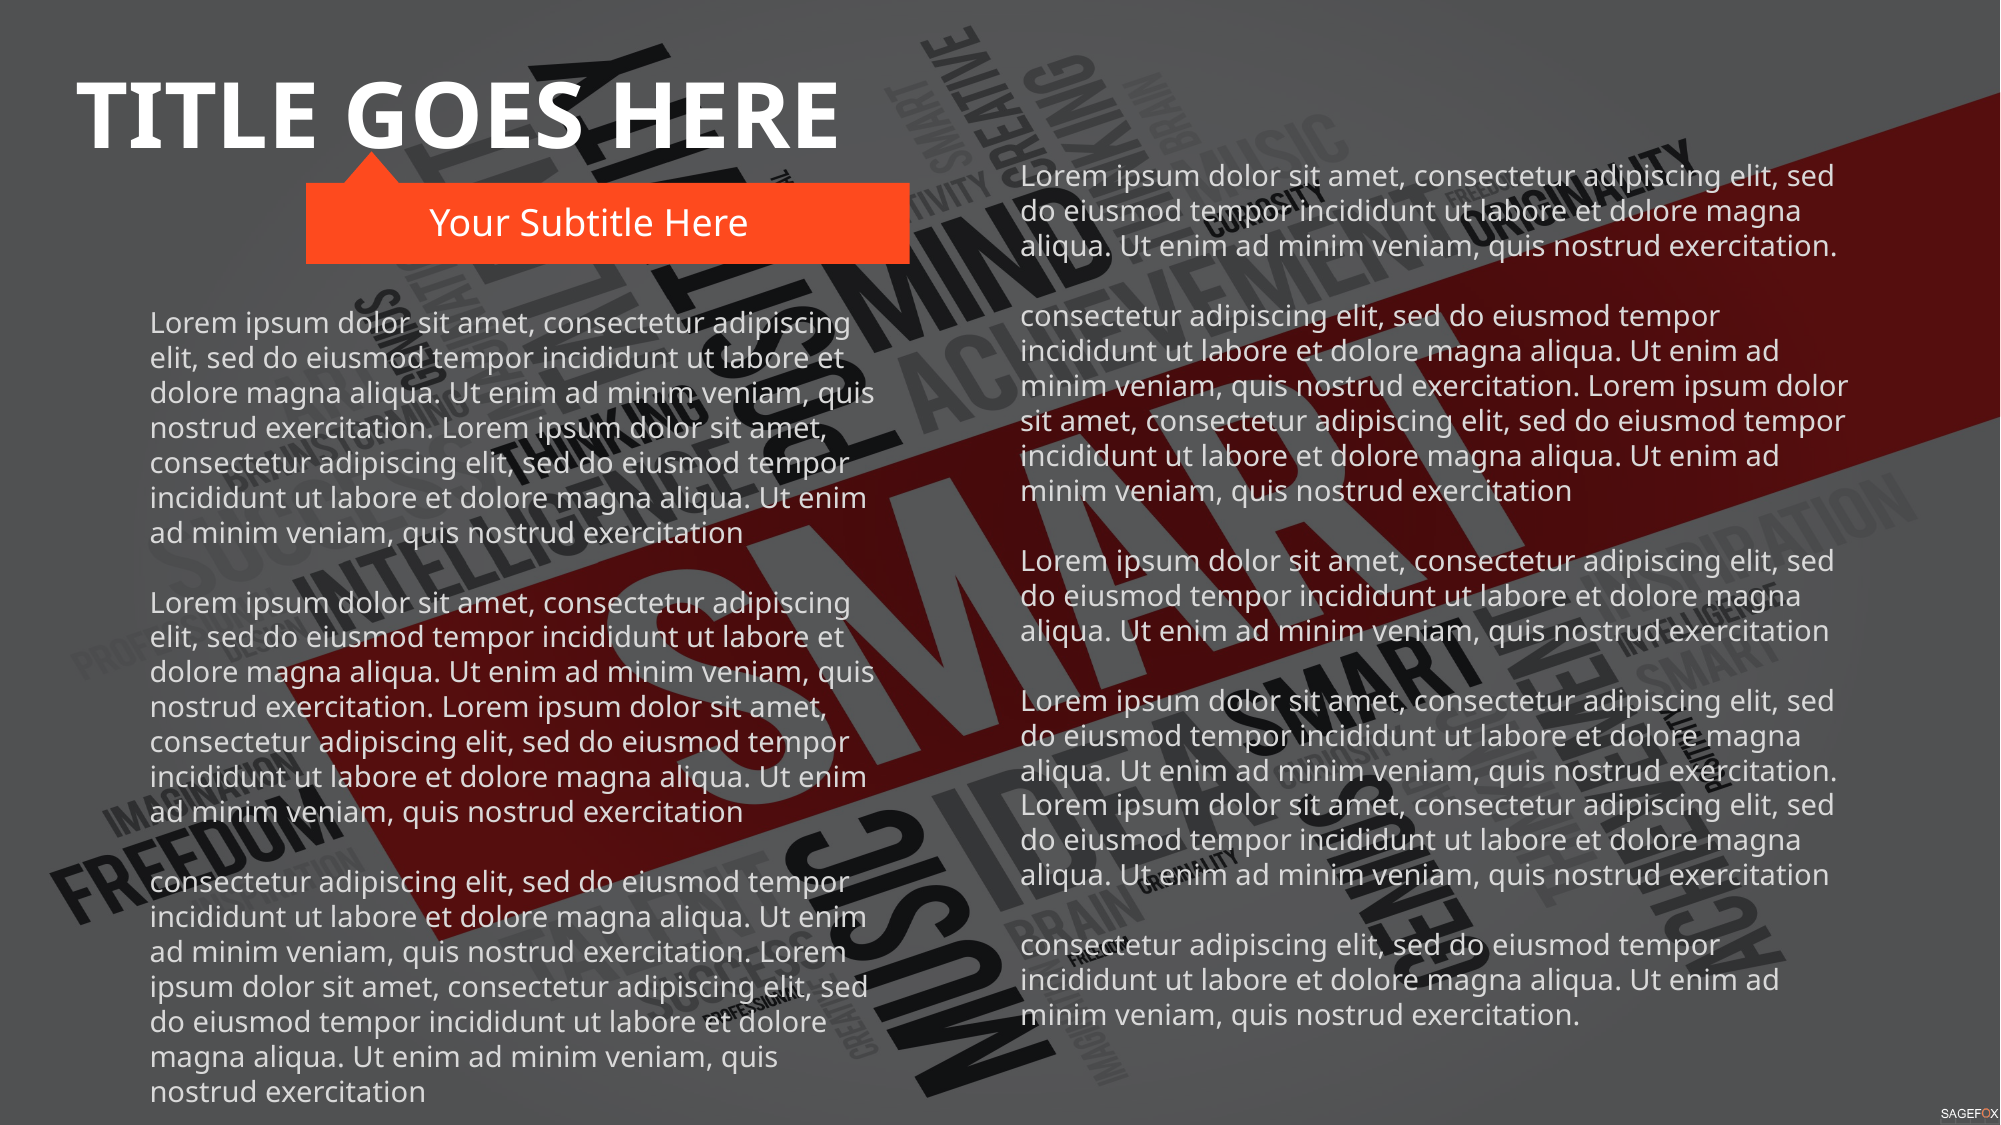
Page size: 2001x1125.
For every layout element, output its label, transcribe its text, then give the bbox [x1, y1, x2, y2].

text_box TITLE GOES HERE [60, 49, 965, 175]
text_box Lorem ipsum dolor sit amet, consectetur adipiscing elit, sed do eiusmod tempor incididunt ut labore et dolore magna aliqua. Ut enim ad minim veniam, quis nostrud exercitation. Lorem ipsum dolor sit amet, consectetur adipiscing elit, sed do eiusmod tempor incididunt ut labore et dolore magna aliqua. Ut enim ad minim veniam, quis nostrud exercitation Lorem ipsum dolor sit amet, consectetur adipiscing elit, sed do eiusmod tempor incididunt ut labore et dolore magna aliqua. Ut enim ad minim veniam, quis nostrud exercitation. Lorem ipsum dolor sit amet, consectetur adipiscing elit, sed do eiusmod tempor incididunt ut labore et dolore magna aliqua. Ut enim ad minim veniam, quis nostrud exercitation consectetur adipiscing elit, sed do eiusmod tempor incididunt ut labore et dolore magna aliqua. Ut enim ad minim veniam, quis nostrud exercitation. Lorem ipsum dolor sit amet, consectetur adipiscing elit, sed do eiusmod tempor incididunt ut labore et dolore magna aliqua. Ut enim ad minim veniam, quis nostrud exercitation [134, 296, 897, 1125]
picture [1940, 0, 2001, 1125]
text_box Lorem ipsum dolor sit amet, consectetur adipiscing elit, sed do eiusmod tempor incididunt ut labore et dolore magna aliqua. Ut enim ad minim veniam, quis nostrud exercitation. consectetur adipiscing elit, sed do eiusmod tempor incididunt ut labore et dolore magna aliqua. Ut enim ad minim veniam, quis nostrud exercitation. Lorem ipsum dolor sit amet, consectetur adipiscing elit, sed do eiusmod tempor incididunt ut labore et dolore magna aliqua. Ut enim ad minim veniam, quis nostrud exercitation Lorem ipsum dolor sit amet, consectetur adipiscing elit, sed do eiusmod tempor incididunt ut labore et dolore magna aliqua. Ut enim ad minim veniam, quis nostrud exercitation Lorem ipsum dolor sit amet, consectetur adipiscing elit, sed do eiusmod tempor incididunt ut labore et dolore magna aliqua. Ut enim ad minim veniam, quis nostrud exercitation. Lorem ipsum dolor sit amet, consectetur adipiscing elit, sed do eiusmod tempor incididunt ut labore et dolore magna aliqua. Ut enim ad minim veniam, quis nostrud exercitation consectetur adipiscing elit, sed do eiusmod tempor incididunt ut labore et dolore magna aliqua. Ut enim ad minim veniam, quis nostrud exercitation. [1005, 150, 1876, 1039]
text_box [306, 151, 910, 264]
